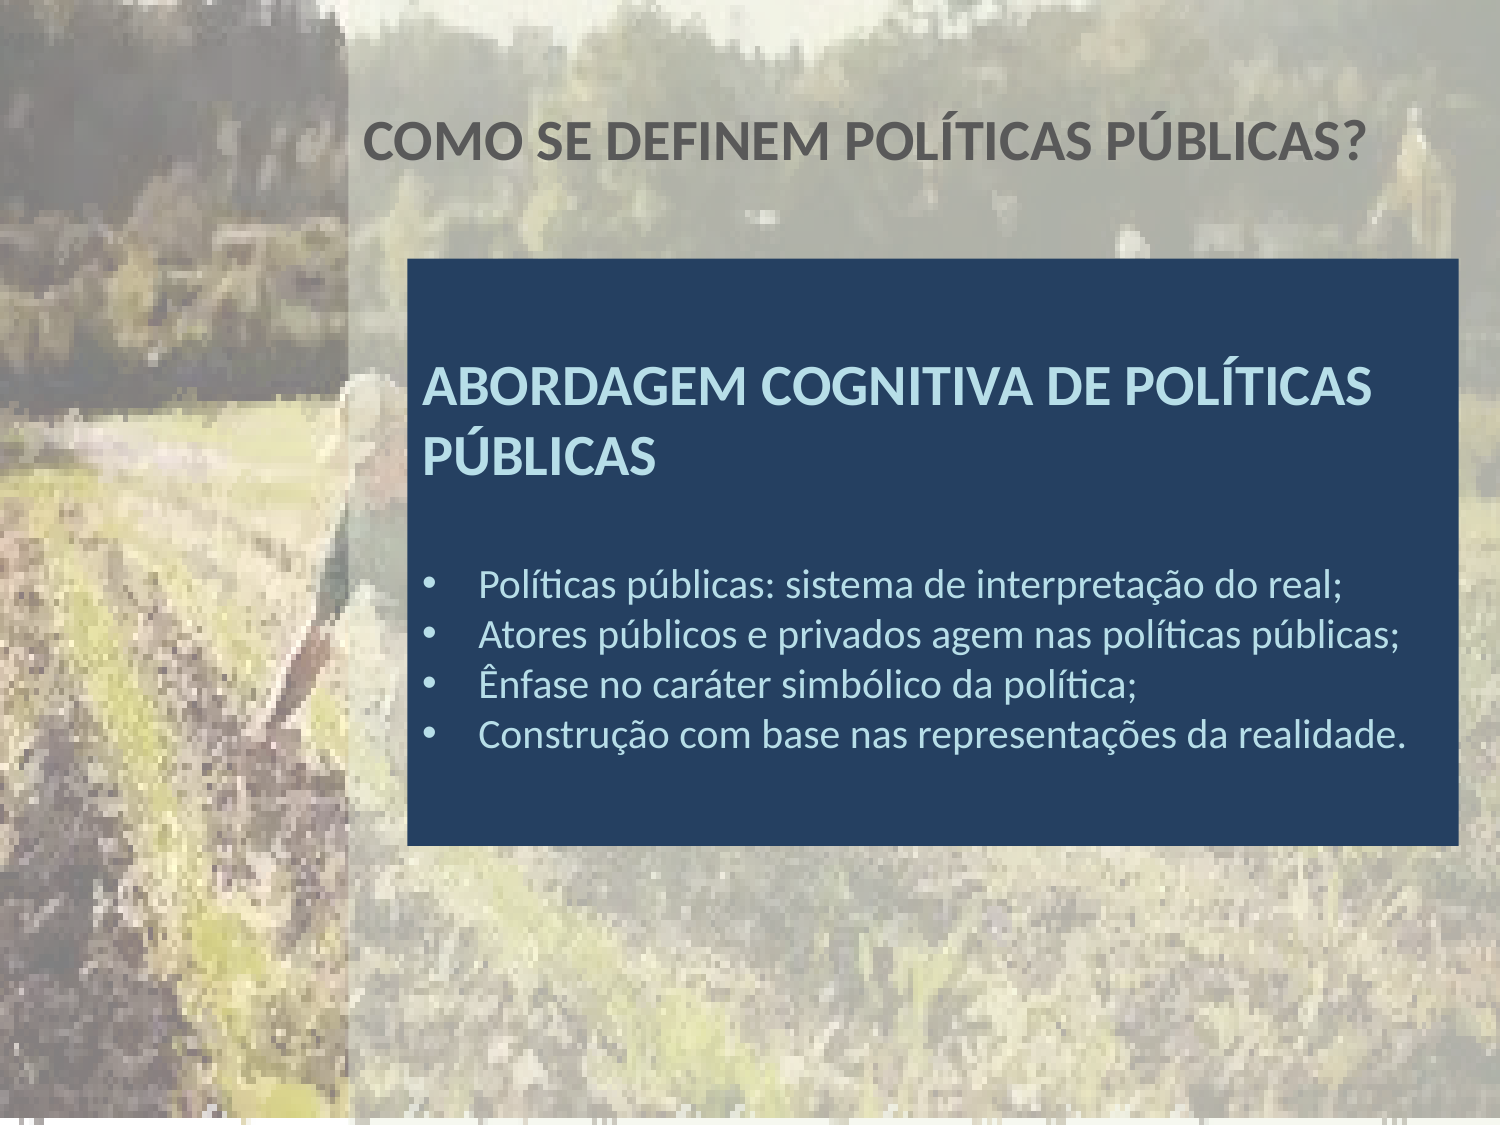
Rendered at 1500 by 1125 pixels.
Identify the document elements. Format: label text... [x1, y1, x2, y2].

text_box ABORDAGEM COGNITIVA DE POLÍTICAS PÚBLICAS Políticas públicas: sistema de interpretação do real; Atores públicos e privados agem nas políticas públicas; Ênfase no caráter simbólico da política; Construção com base nas representações da realidade. [405, 256, 1461, 848]
text_box COMO SE DEFINEM POLÍTICAS PÚBLICAS? [346, 0, 1500, 1125]
